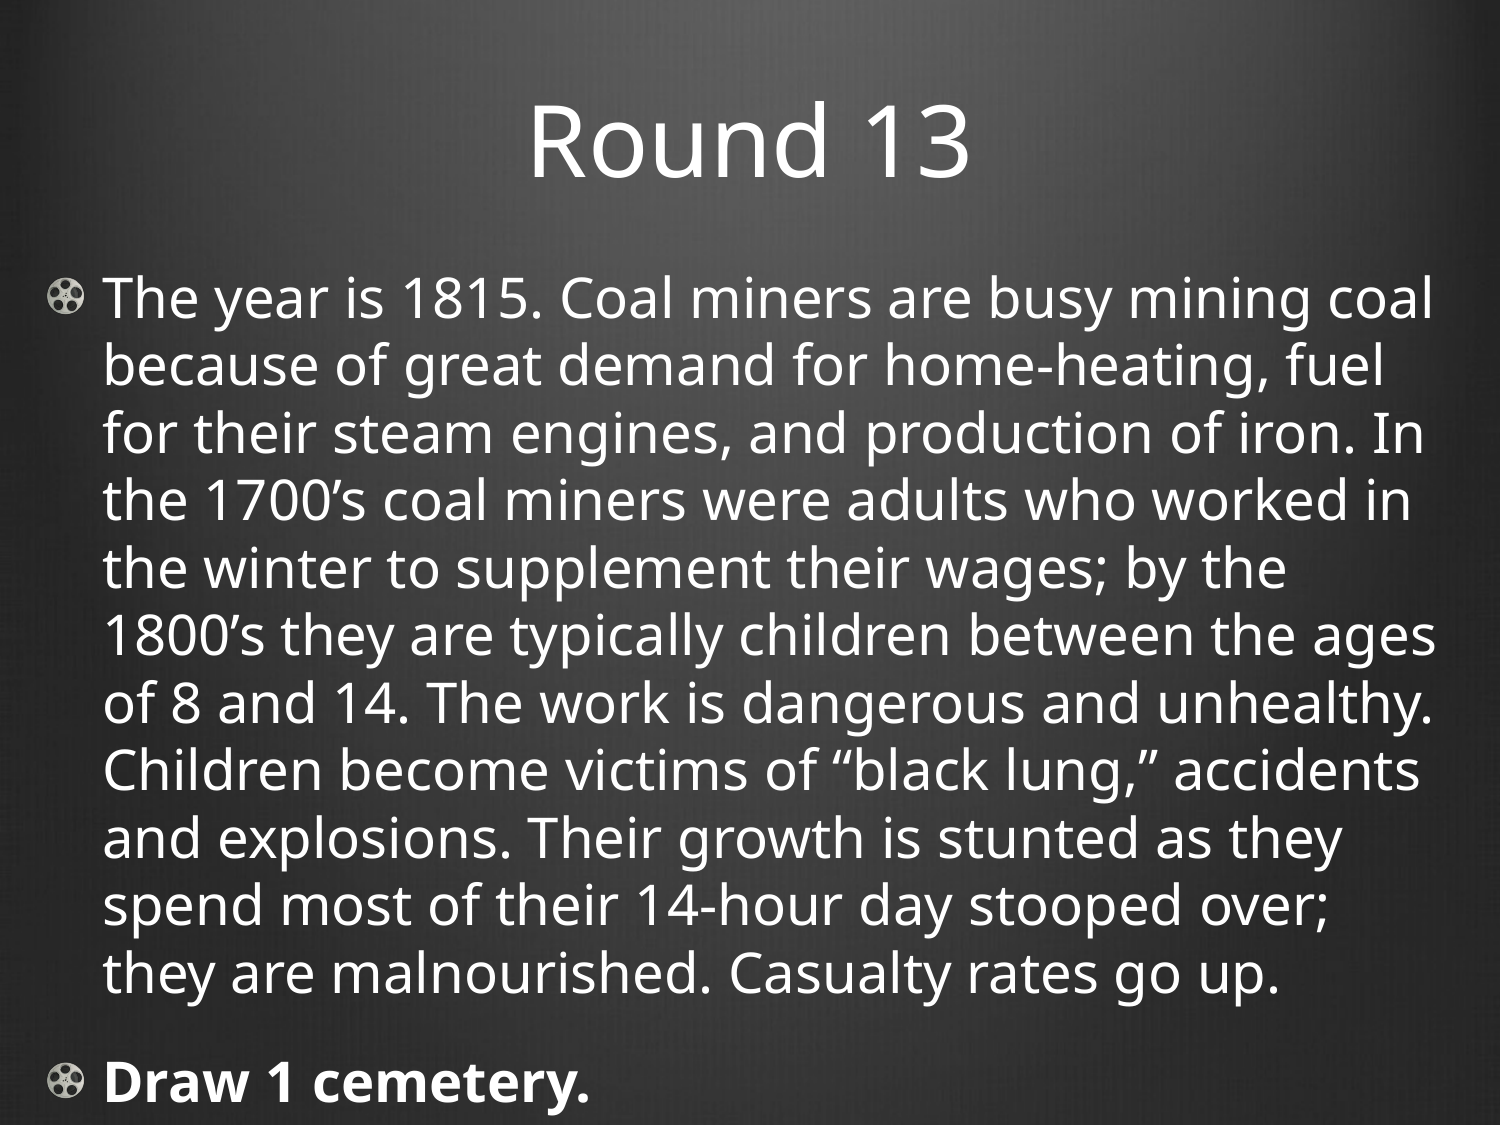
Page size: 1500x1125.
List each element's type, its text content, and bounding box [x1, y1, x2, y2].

picture [45, 275, 86, 316]
list The year is 1815. Coal miners are busy mining coal because of great demand for home-heating, fuel for their steam engines, and production of iron. In the 1700’s coal miners were adults who worked in the winter to supplement their wages; by the 1800’s they are typically children between the ages of 8 and 14. The work is dangerous and unhealthy. Children become victims of “black lung,” accidents and explosions. Their growth is stunted as they spend most of their 14-hour day stooped over; they are malnourished. Casualty rates go up. Draw 1 cemetery. [30, 254, 1469, 1097]
title Round 13 [112, 19, 1388, 254]
picture [45, 1060, 86, 1100]
